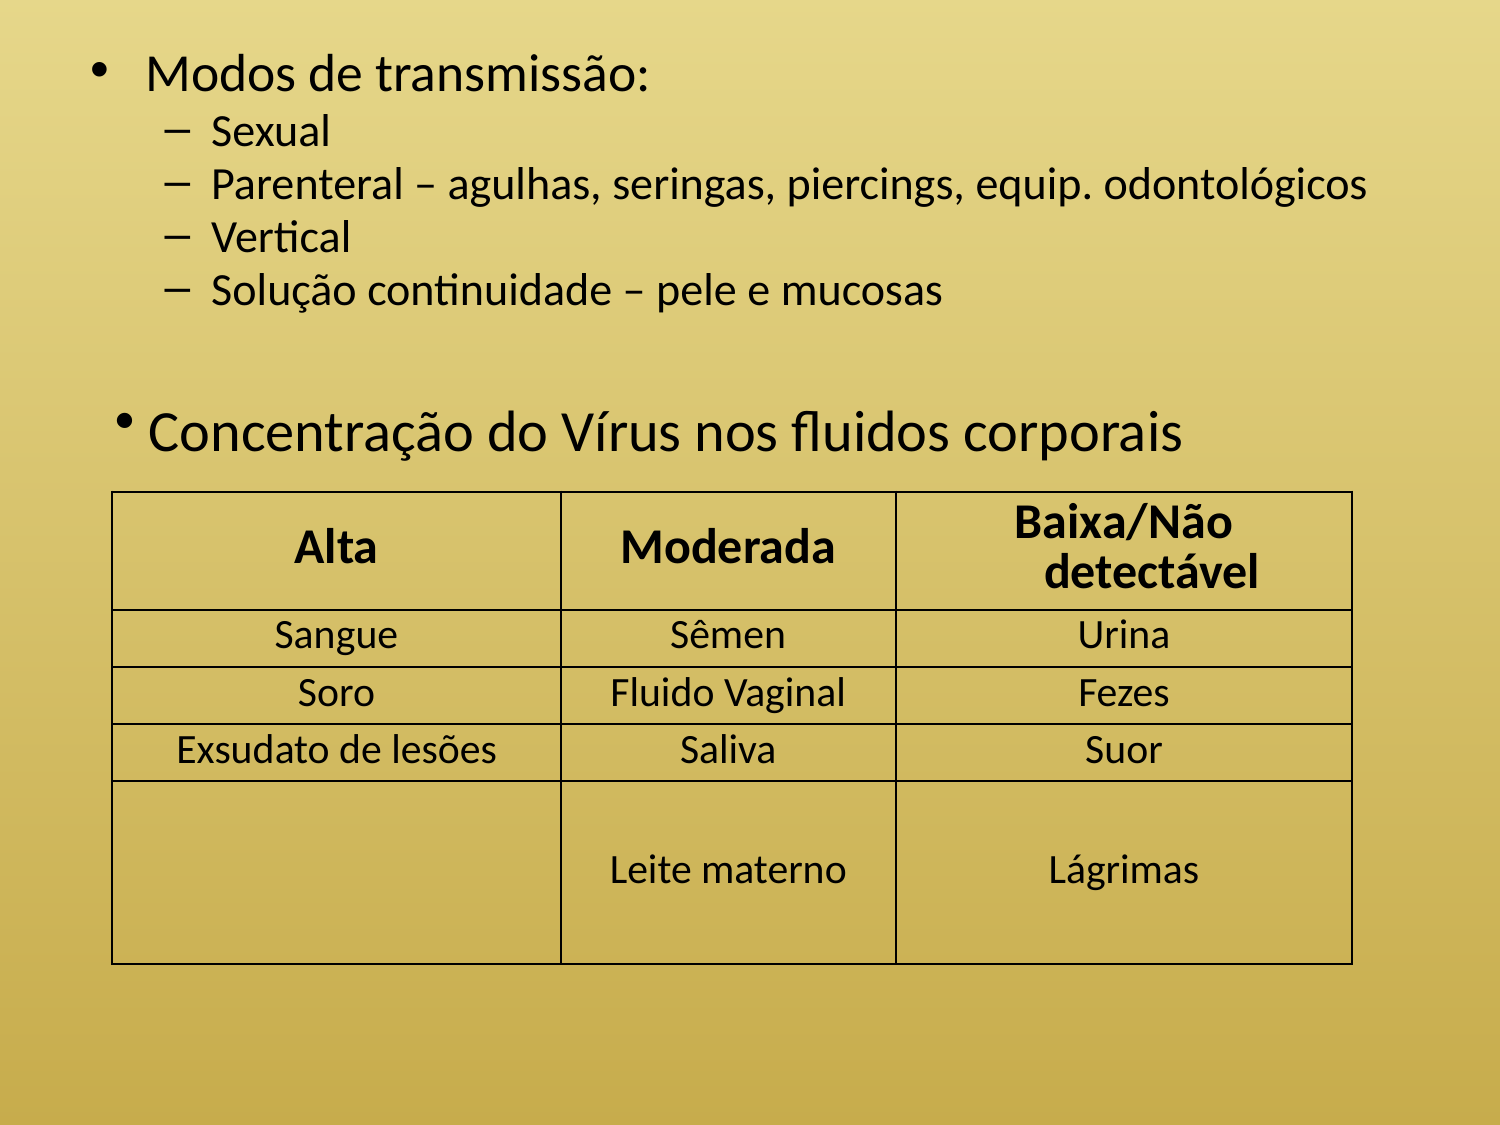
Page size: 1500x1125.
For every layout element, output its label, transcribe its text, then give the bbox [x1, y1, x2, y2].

table_cell Leite materno [562, 782, 895, 963]
table_cell Fezes [897, 668, 1351, 723]
table_header Baixa/Não detectável [897, 493, 1351, 609]
table_cell Exsudato de lesões [113, 725, 560, 780]
text_box Concentração do Vírus nos fluidos corporais [100, 385, 1294, 471]
table_cell Suor [897, 725, 1351, 780]
table_cell [113, 782, 560, 963]
table_header Moderada [562, 493, 895, 609]
table_cell Soro [113, 668, 560, 723]
table_cell Fluido Vaginal [562, 668, 895, 723]
table_cell Sêmen [562, 611, 895, 666]
table_cell Lágrimas [897, 782, 1351, 963]
table_cell Sangue [113, 611, 560, 666]
table_cell Urina [897, 611, 1351, 666]
table_cell Saliva [562, 725, 895, 780]
list Modos de transmissão: Sexual Parenteral – agulhas, seringas, piercings, equip. odontológicos Vertical Solução continuidade – pele e mucosas [75, 42, 1388, 338]
table_header Alta [113, 493, 560, 609]
